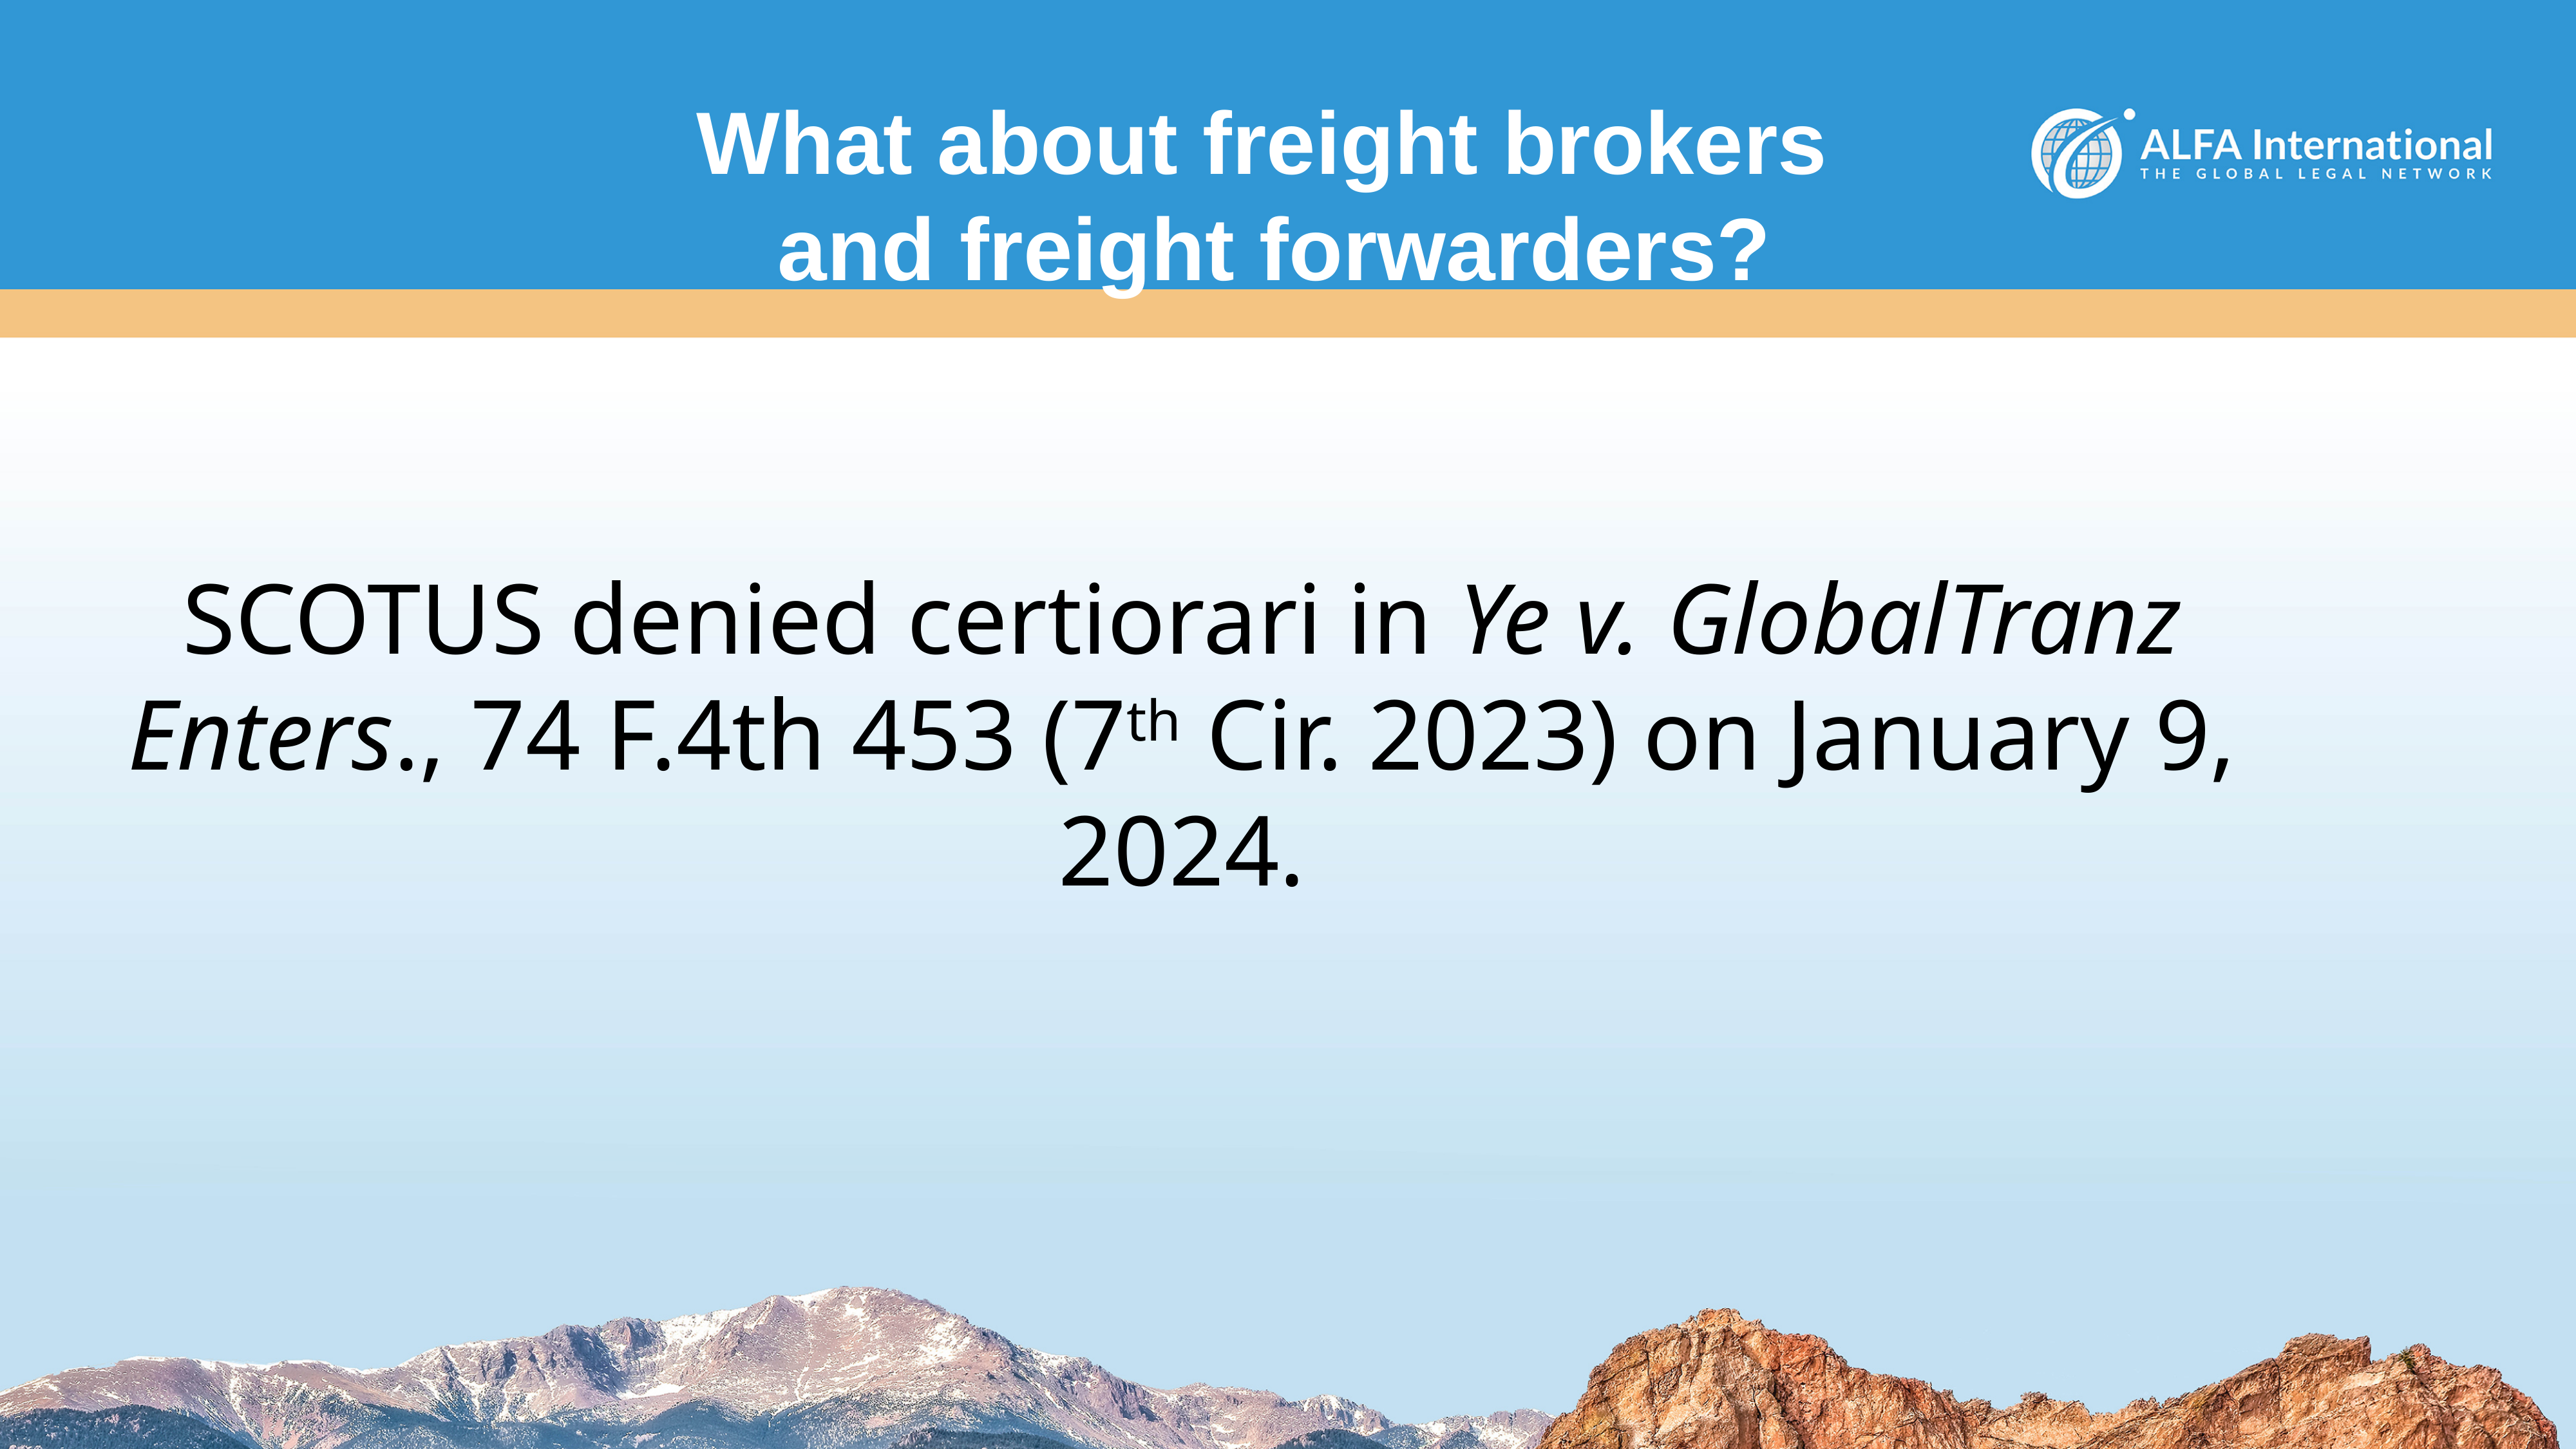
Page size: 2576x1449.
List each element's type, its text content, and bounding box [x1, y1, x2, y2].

title What about freight brokers and freight forwarders? [70, 75, 2479, 310]
picture [0, 0, 2576, 1449]
list SCOTUS denied certiorari in Ye v. GlobalTranz Enters., 74 F.4th 453 (7th Cir. 2023) on January 9, 2024. [70, 337, 2293, 1258]
